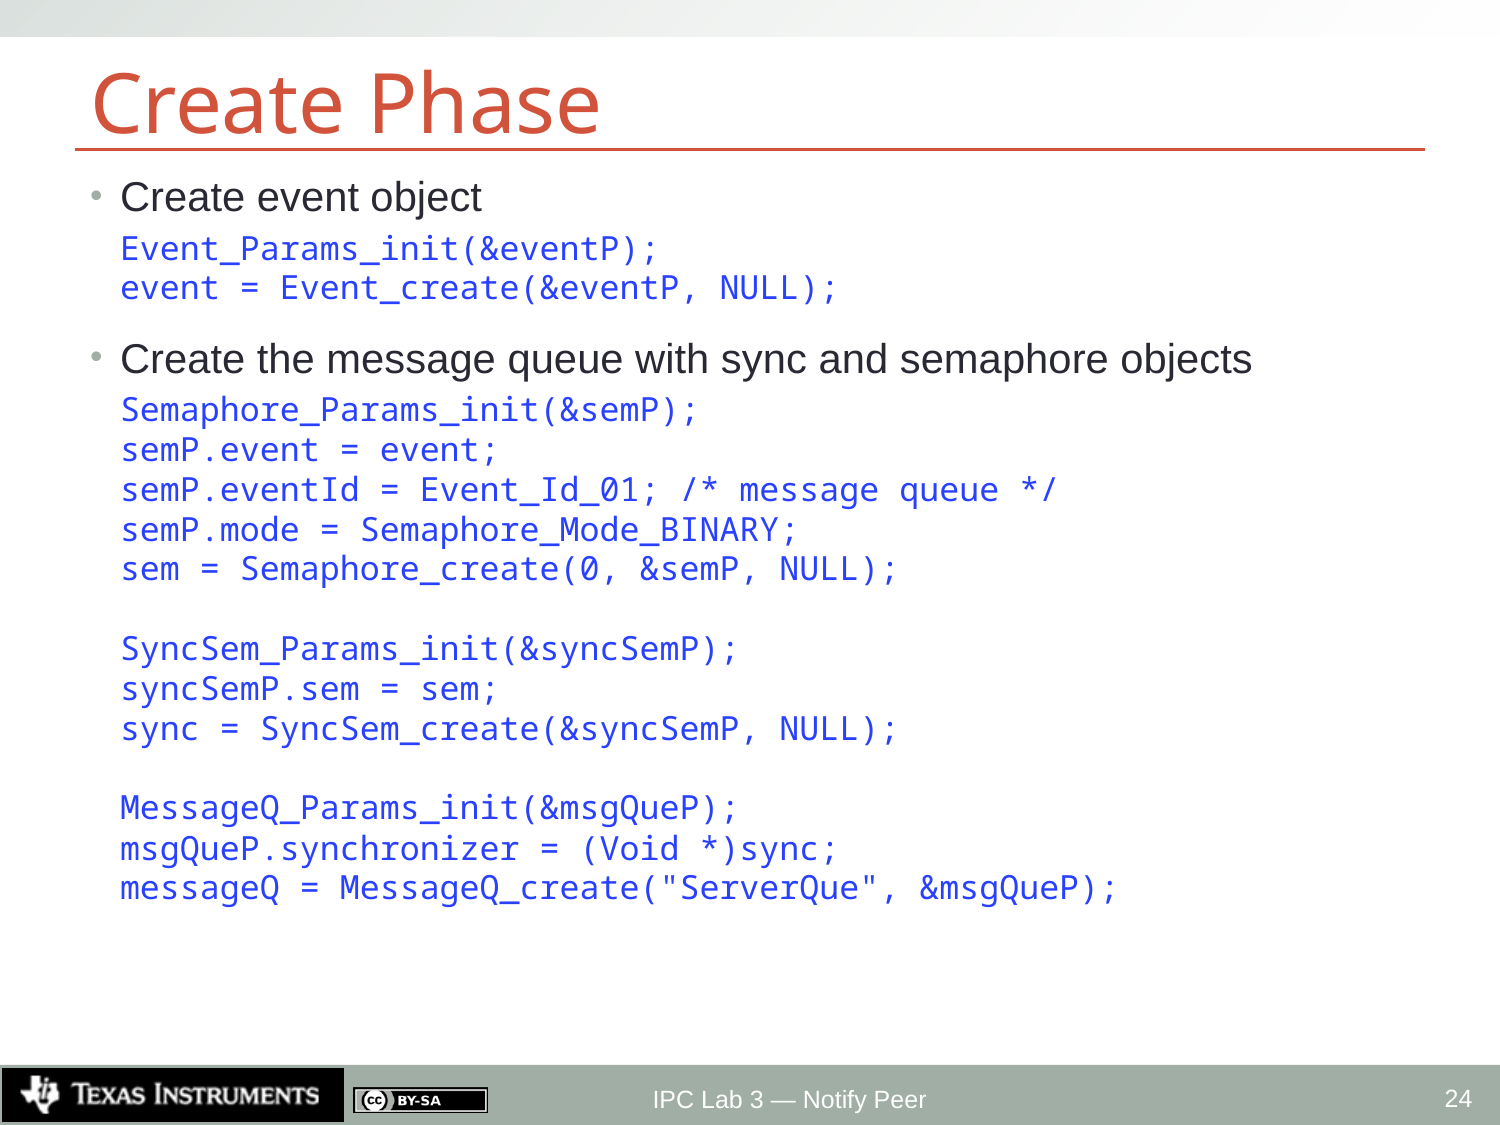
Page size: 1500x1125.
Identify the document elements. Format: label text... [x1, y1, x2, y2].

picture [353, 1087, 488, 1113]
list Create event object Event_Params_init(&eventP); event = Event_create(&eventP, NULL); Create the message queue with sync and semaphore objects Semaphore_Params_init(&semP); semP.event = event; semP.eventId = Event_Id_01; /* message queue */ semP.mode = Semaphore_Mode_BINARY; sem = Semaphore_create(0, &semP, NULL); SyncSem_Params_init(&syncSemP); syncSemP.sem = sem; sync = SyncSem_create(&syncSemP, NULL); MessageQ_Params_init(&msgQueP); msgQueP.synchronizer = (Void *)sync; messageQ = MessageQ_create("ServerQue", &msgQueP); [75, 162, 1425, 1050]
title Create Phase [75, 37, 1425, 162]
footer IPC Lab 3 — Notify Peer [637, 1071, 1312, 1125]
picture [2, 1068, 344, 1122]
slide_number 24 [1312, 1071, 1488, 1125]
